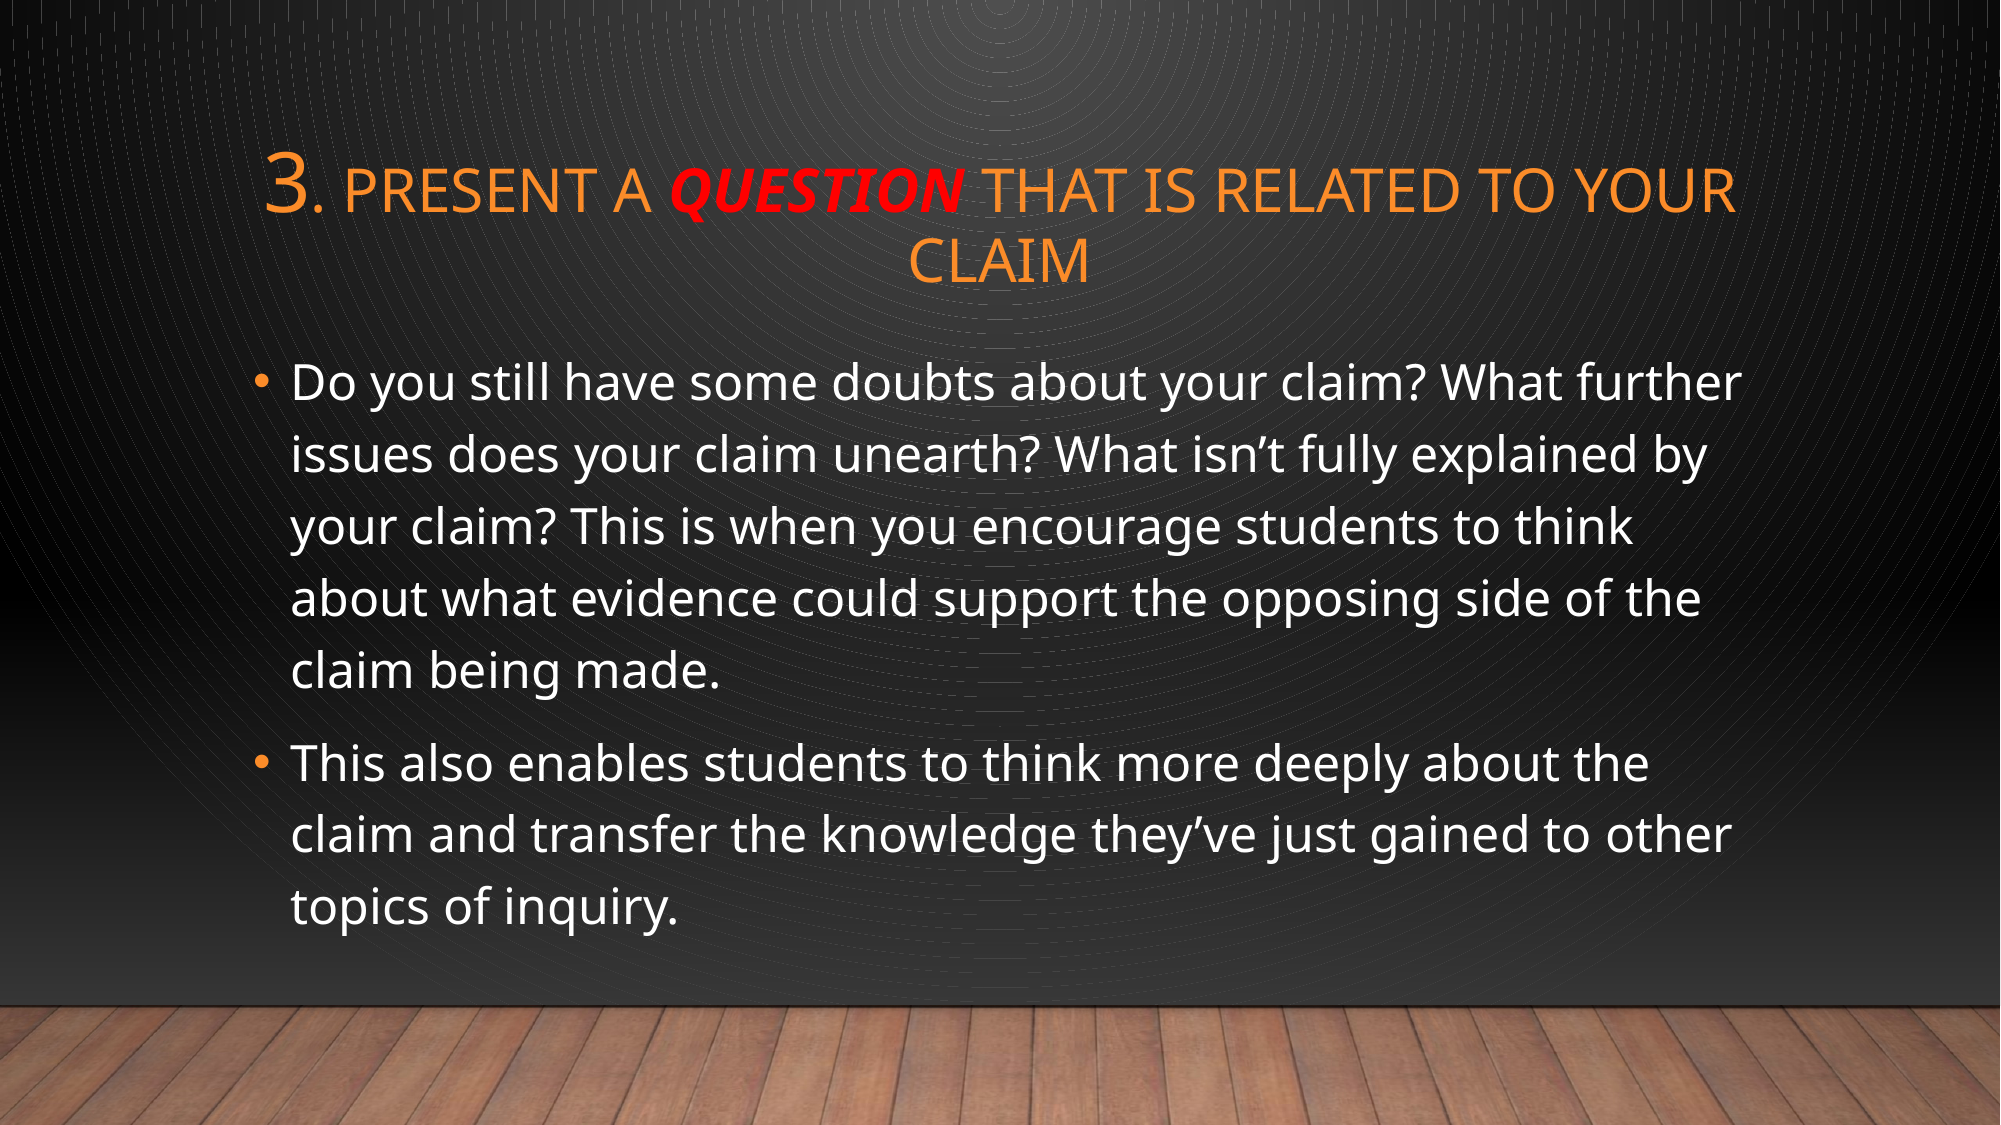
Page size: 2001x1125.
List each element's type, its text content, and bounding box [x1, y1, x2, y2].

list Do you still have some doubts about your claim? What further issues does your claim unearth? What isn’t fully explained by your claim? This is when you encourage students to think about what evidence could support the opposing side of the claim being made. This also enables students to think more deeply about the claim and transfer the knowledge they’ve just gained to other topics of inquiry. [238, 330, 1763, 952]
picture [0, 1005, 2000, 1125]
title 3. Present a question that is related to your claim [238, 131, 1763, 305]
